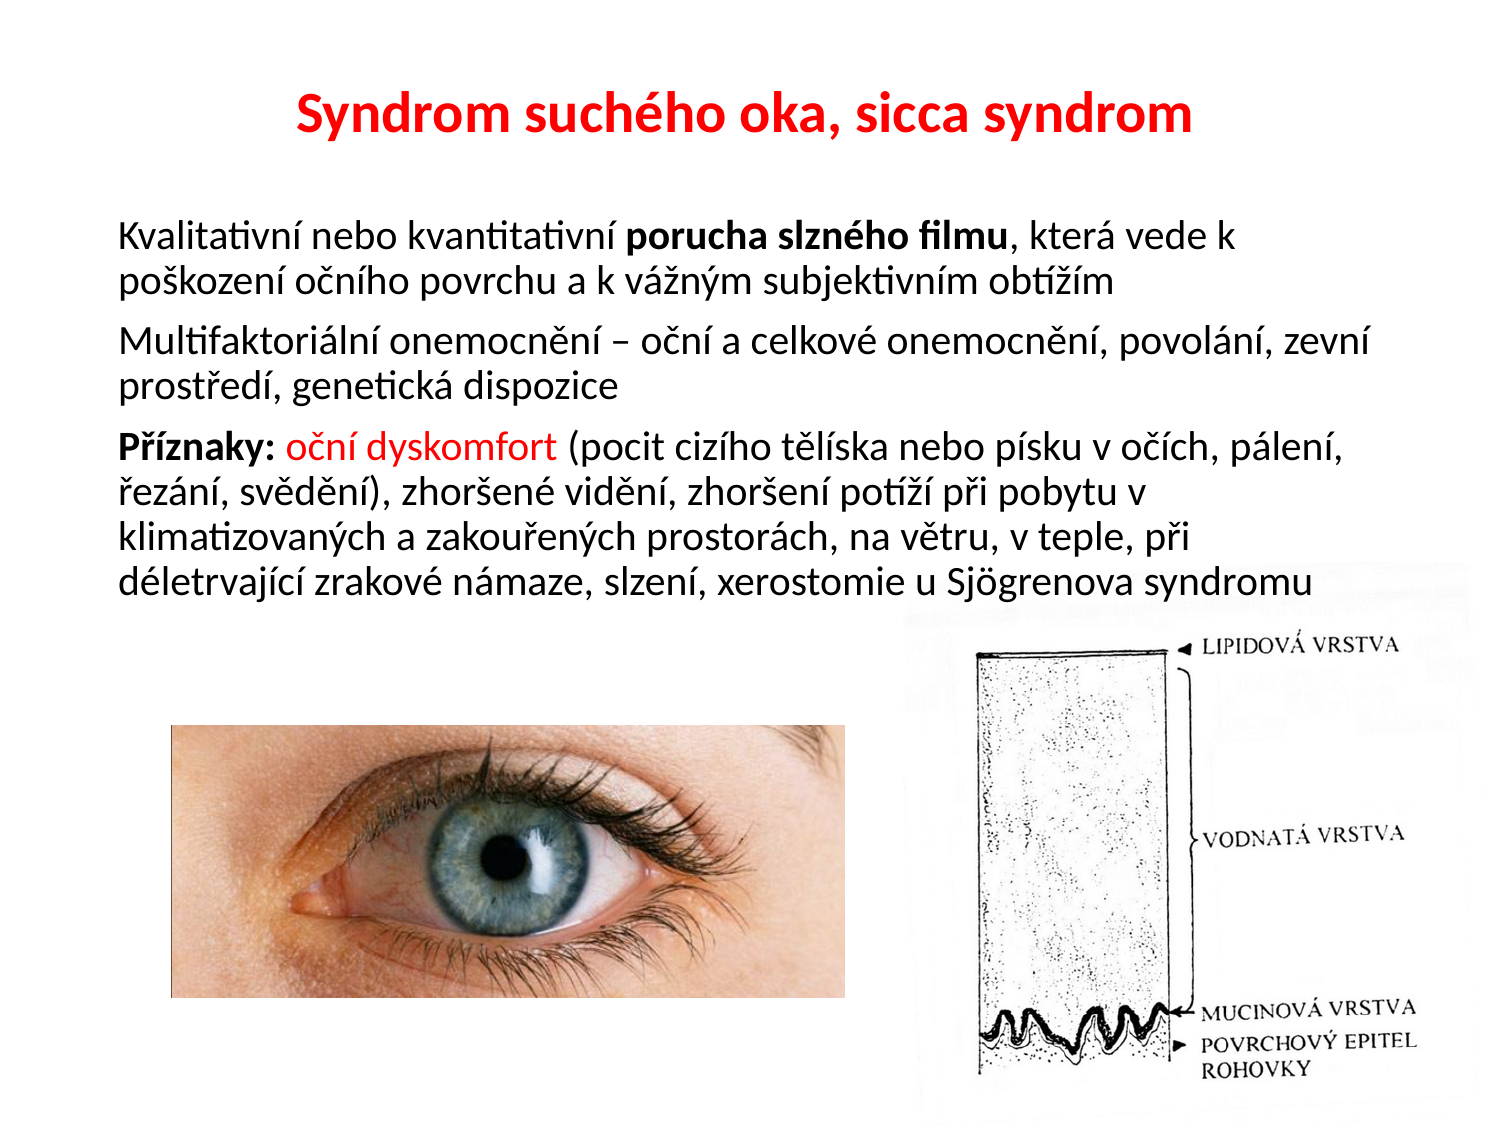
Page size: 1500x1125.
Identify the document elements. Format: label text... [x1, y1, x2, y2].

list Kvalitativní nebo kvantitativní porucha slzného filmu, která vede k poškození očního povrchu a k vážným subjektivním obtížím Multifaktoriální onemocnění – oční a celkové onemocnění, povolání, zevní prostředí, genetická dispozice Příznaky: oční dyskomfort (pocit cizího tělíska nebo písku v očích, pálení, řezání, svědění), zhoršené vidění, zhoršení potíží při pobytu v klimatizovaných a zakouřených prostorách, na větru, v teple, při déletrvající zrakové námaze, slzení, xerostomie u Sjögrenova syndromu [103, 205, 1397, 920]
title Syndrom suchého oka, sicca syndrom [98, 5, 1393, 223]
picture [903, 562, 1485, 1125]
picture [171, 725, 845, 998]
